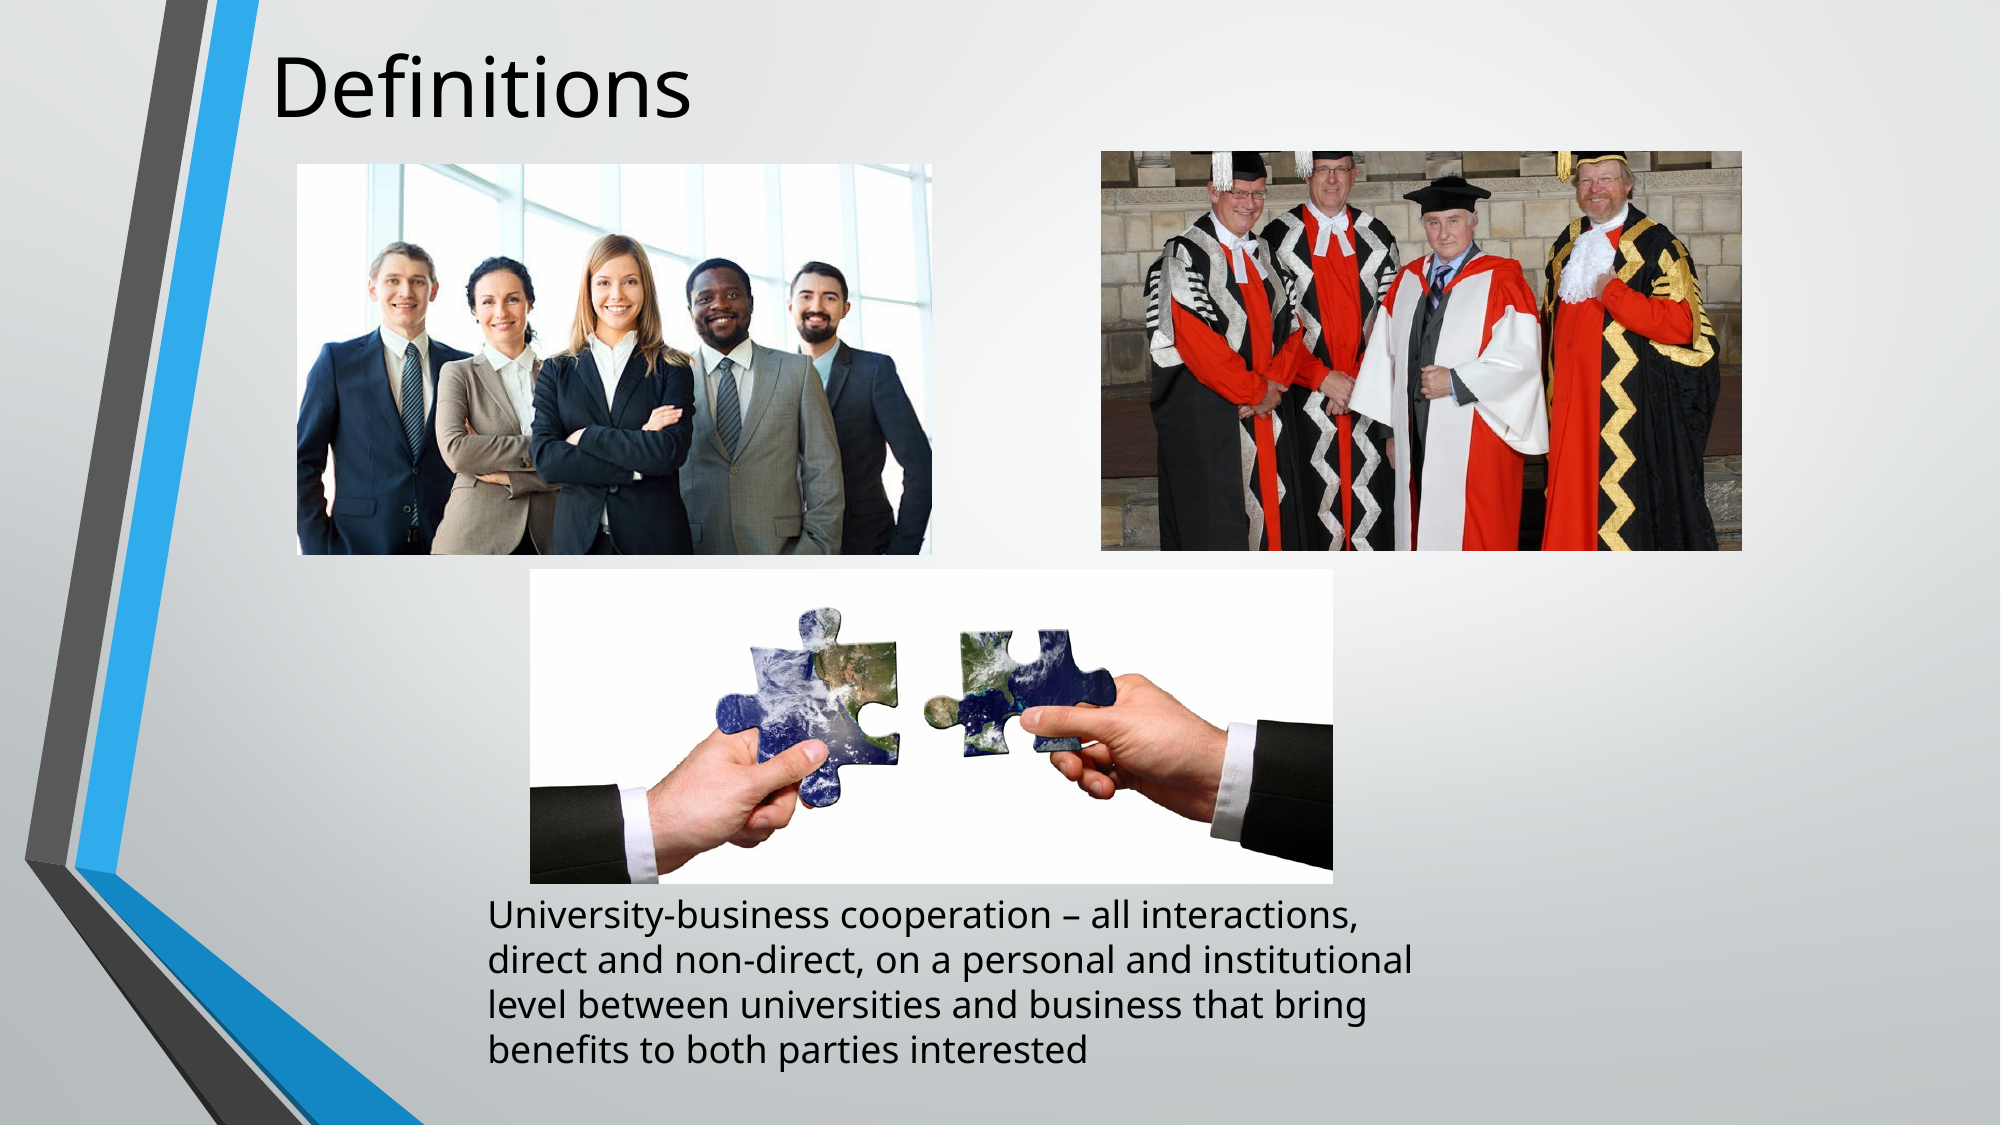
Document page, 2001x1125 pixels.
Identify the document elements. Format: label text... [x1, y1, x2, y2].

title Definitions [255, 0, 1899, 170]
text_box University-business cooperation – all interactions, direct and non-direct, on a personal and institutional level between universities and business that bring benefits to both parties interested [472, 883, 1473, 1079]
picture [529, 568, 1334, 885]
picture [1101, 151, 1742, 551]
picture [297, 164, 932, 555]
